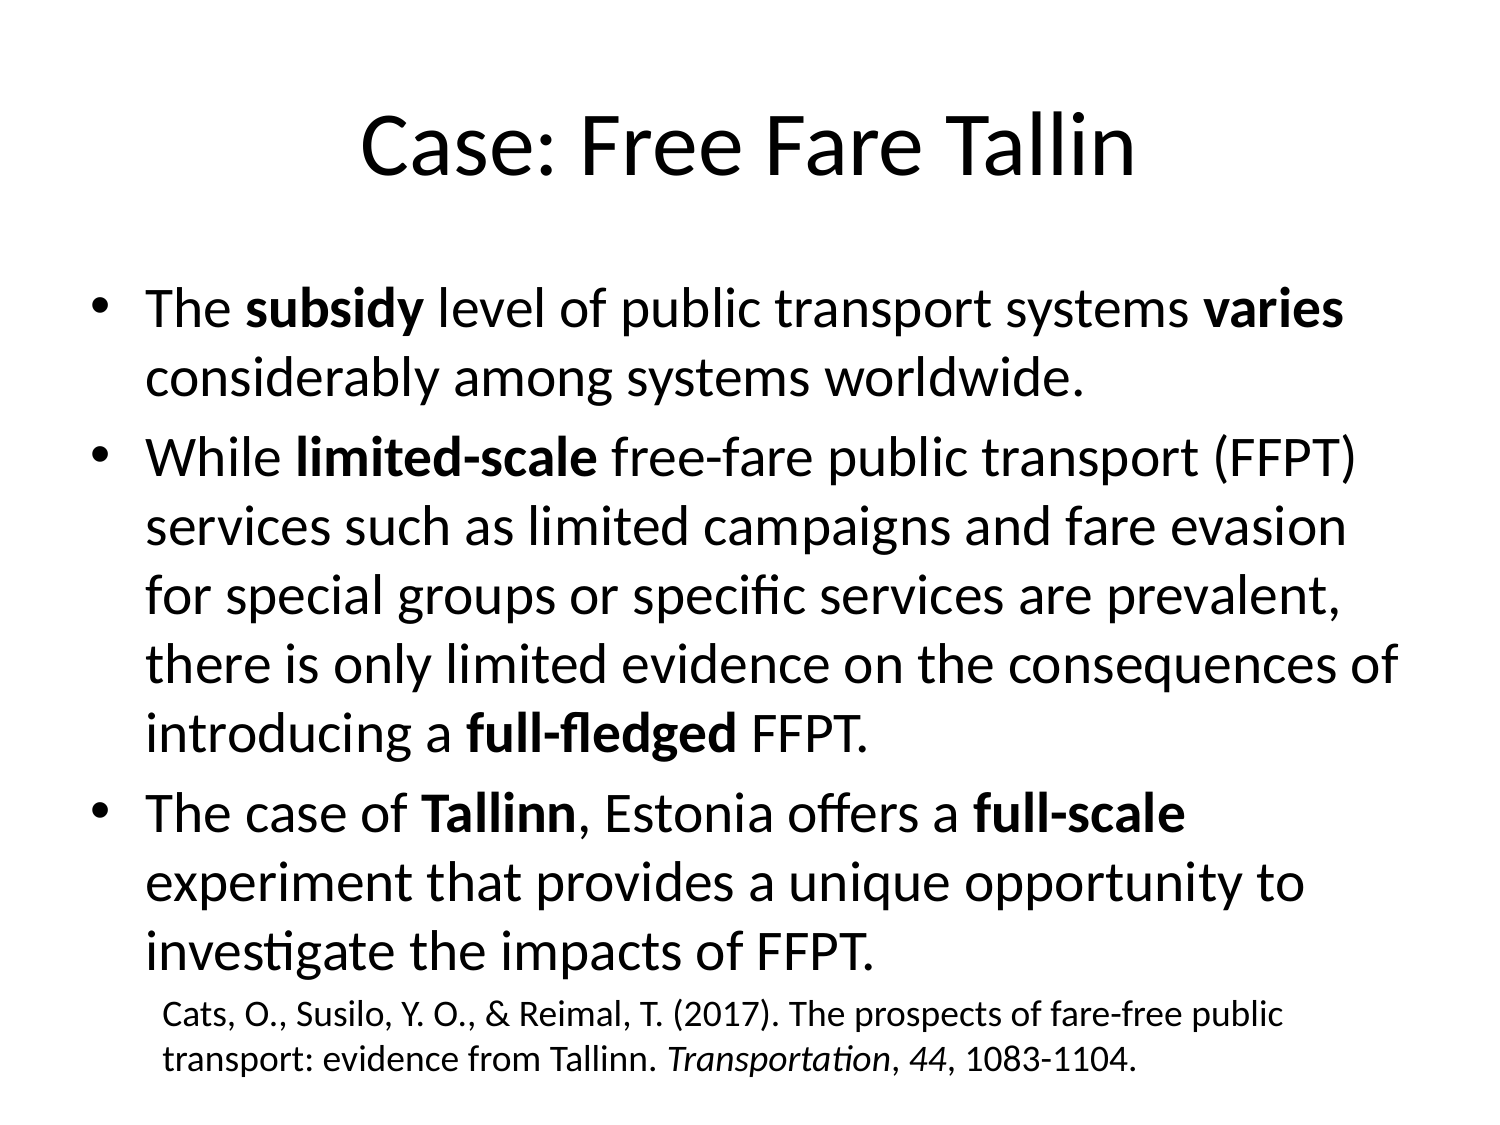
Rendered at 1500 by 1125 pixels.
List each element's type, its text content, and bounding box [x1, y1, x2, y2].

text_box Cats, O., Susilo, Y. O., & Reimal, T. (2017). The prospects of fare-free public transport: evidence from Tallinn. Transportation, 44, 1083-1104. [147, 981, 1447, 1087]
list The subsidy level of public transport systems varies considerably among systems worldwide. While limited-scale free-fare public transport (FFPT) services such as limited campaigns and fare evasion for special groups or specific services are prevalent, there is only limited evidence on the consequences of introducing a full-fledged FFPT. The case of Tallinn, Estonia offers a full-scale experiment that provides a unique opportunity to investigate the impacts of FFPT. [75, 262, 1425, 1005]
title Case: Free Fare Tallin [75, 45, 1425, 233]
